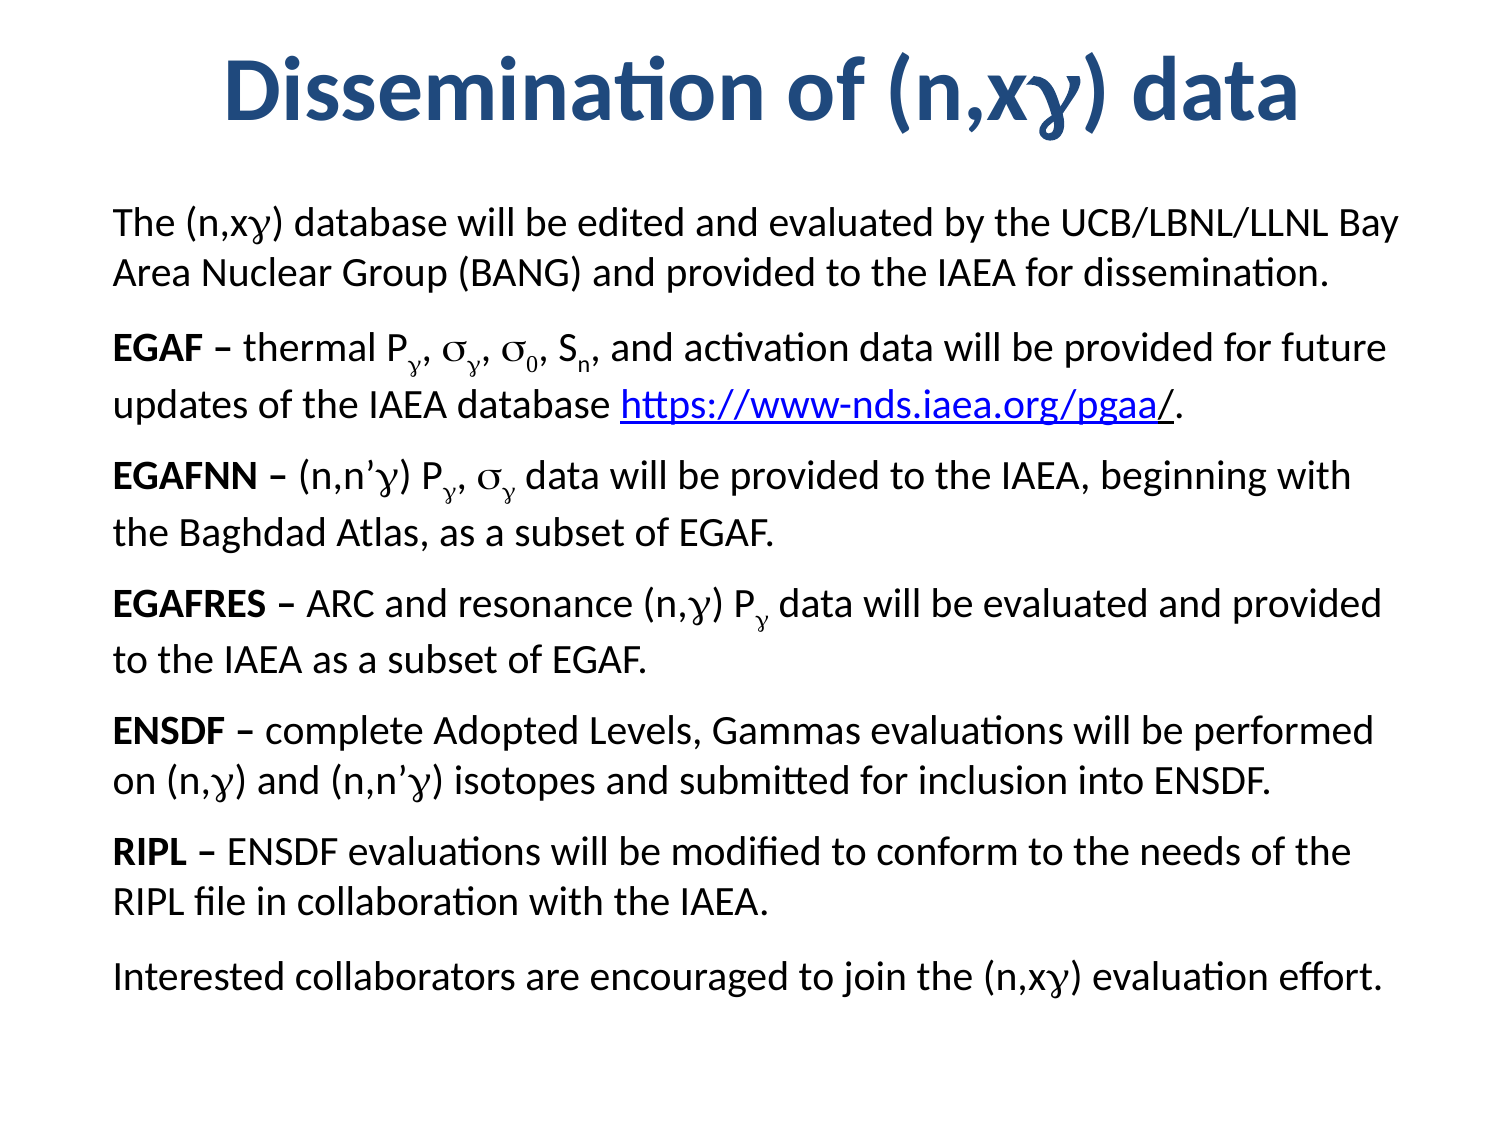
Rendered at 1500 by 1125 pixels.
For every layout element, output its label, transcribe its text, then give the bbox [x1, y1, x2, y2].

text_box The (n,xg) database will be edited and evaluated by the UCB/LBNL/LLNL Bay Area Nuclear Group (BANG) and provided to the IAEA for dissemination. EGAF – thermal Pg, sg, s0, Sn, and activation data will be provided for future updates of the IAEA database https://www-nds.iaea.org/pgaa/. EGAFNN – (n,n’g) Pg, sg data will be provided to the IAEA, beginning with the Baghdad Atlas, as a subset of EGAF. EGAFRES – ARC and resonance (n,g) Pg data will be evaluated and provided to the IAEA as a subset of EGAF. ENSDF – complete Adopted Levels, Gammas evaluations will be performed on (n,g) and (n,n’g) isotopes and submitted for inclusion into ENSDF. RIPL – ENSDF evaluations will be modified to conform to the needs of the RIPL file in collaboration with the IAEA. Interested collaborators are encouraged to join the (n,xg) evaluation effort. [112, 187, 1400, 1057]
title Dissemination of (n,xg) data [87, 5, 1438, 163]
